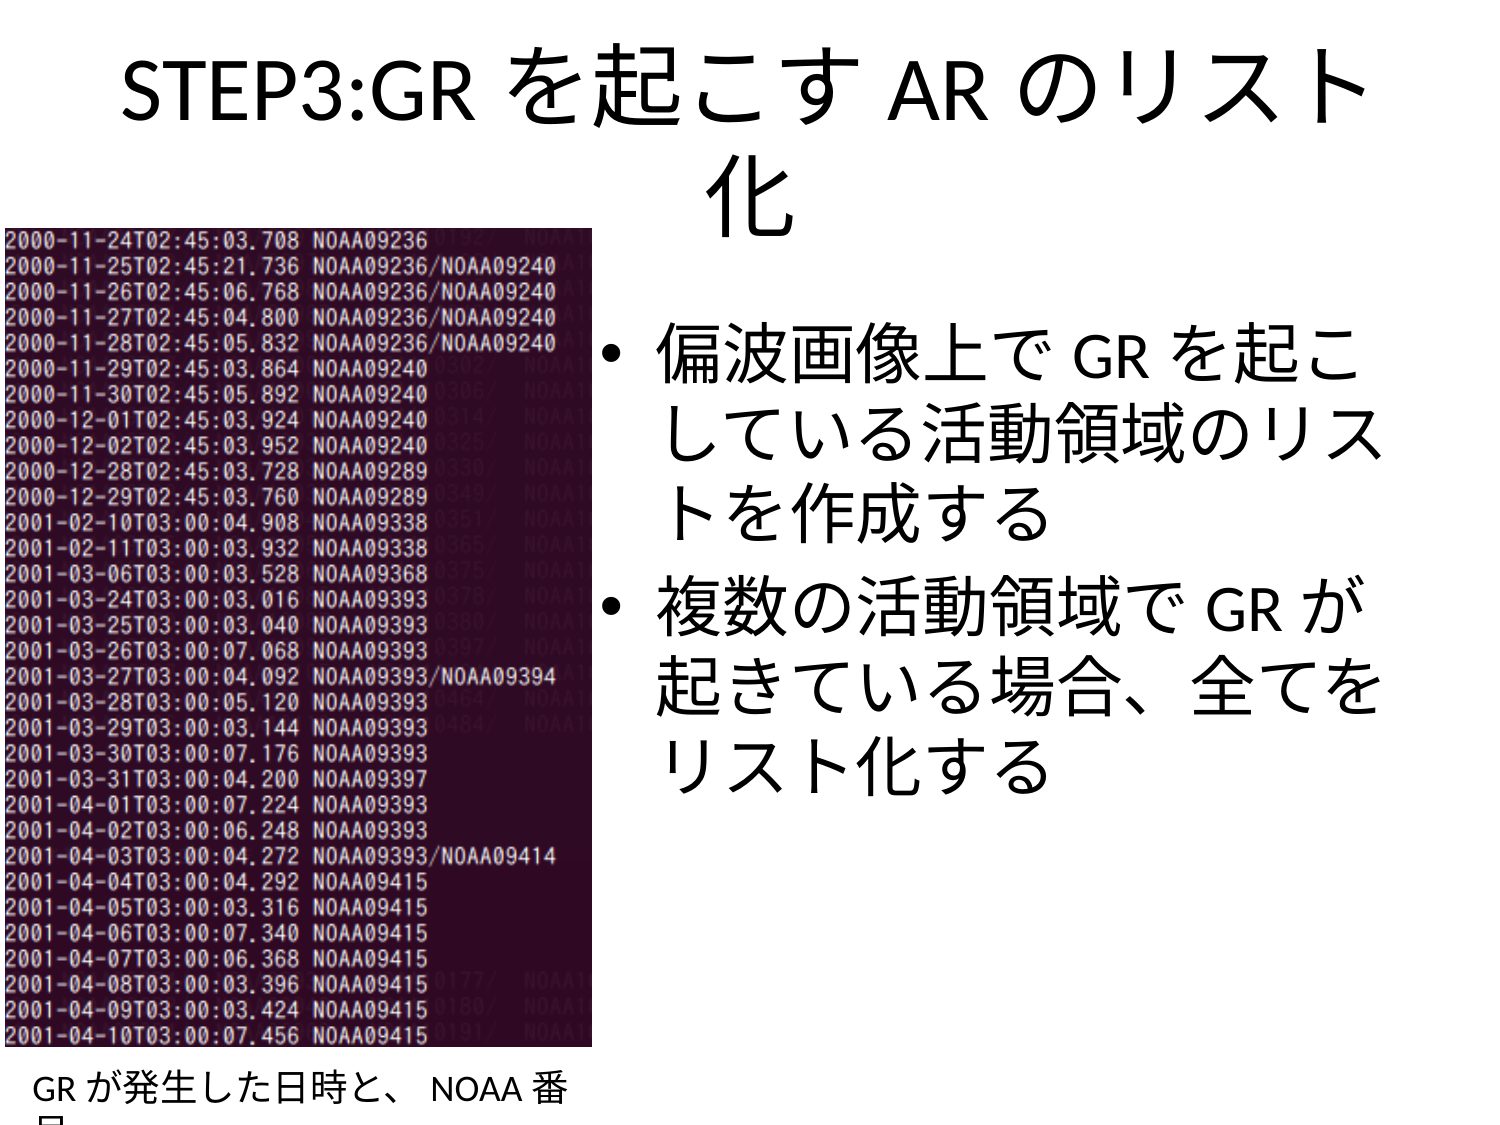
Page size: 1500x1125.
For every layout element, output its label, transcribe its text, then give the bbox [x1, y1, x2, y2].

text_box GRが発生した日時と、NOAA番号 [17, 1057, 609, 1125]
title STEP3:GRを起こすARのリスト化 [75, 45, 1425, 233]
picture [5, 227, 593, 1048]
list 偏波画像上でGRを起こしている活動領域のリストを作成する 複数の活動領域でGRが起きている場合、全てをリスト化する [597, 304, 1414, 1047]
